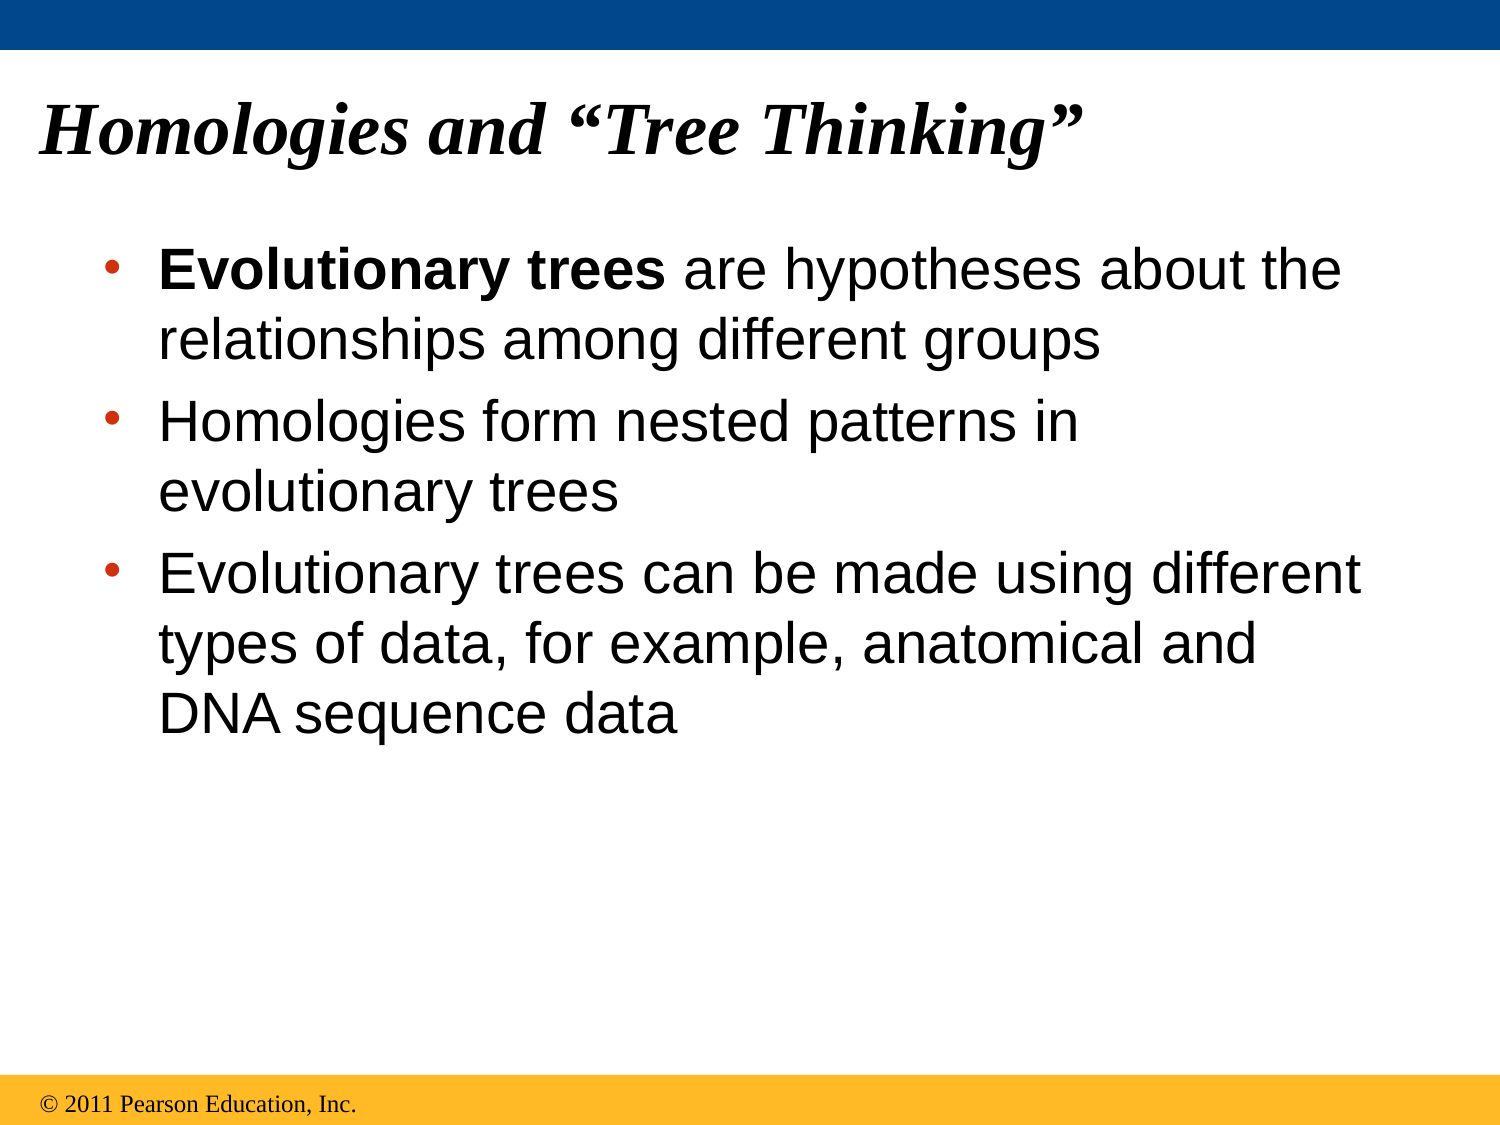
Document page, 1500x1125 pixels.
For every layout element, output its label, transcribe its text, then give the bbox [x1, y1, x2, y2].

text_box [0, 0, 1500, 50]
list Evolutionary trees are hypotheses about the relationships among different groups Homologies form nested patterns in evolutionary trees Evolutionary trees can be made using different types of data, for example, anatomical and DNA sequence data [87, 223, 1401, 878]
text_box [0, 1074, 1500, 1125]
title Homologies and “Tree Thinking” [24, 83, 1426, 167]
